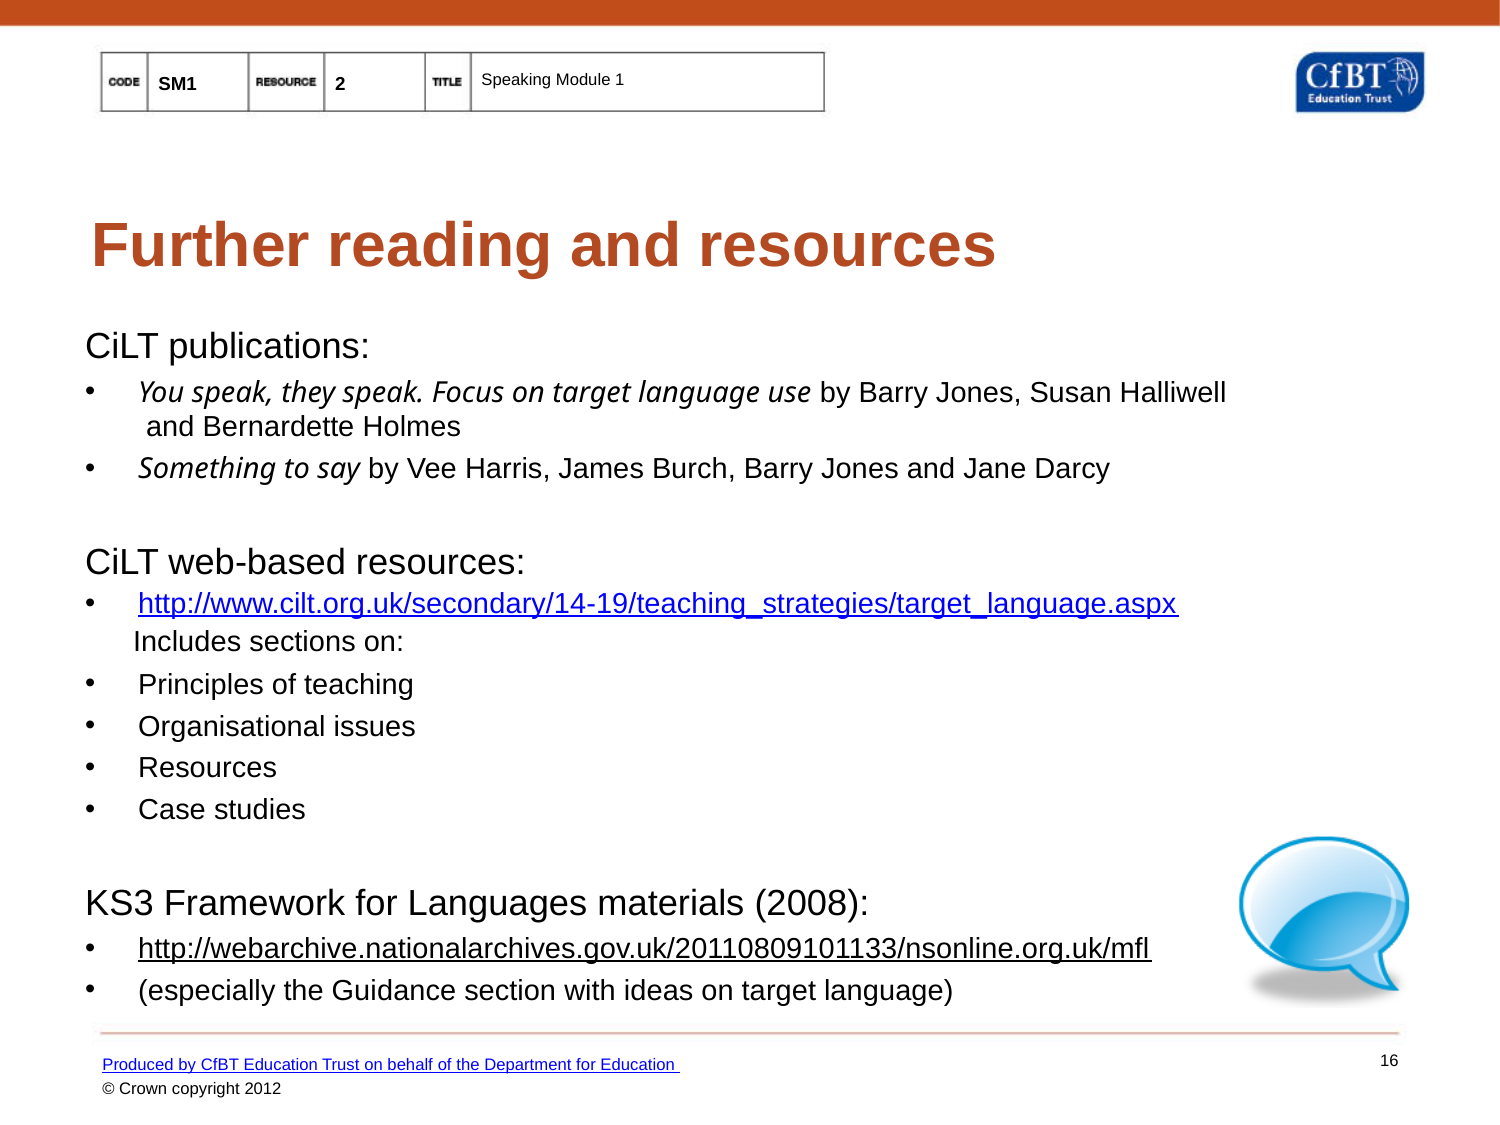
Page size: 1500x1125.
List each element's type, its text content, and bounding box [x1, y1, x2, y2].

title Further reading and resources [76, 196, 1424, 314]
picture [0, 0, 1500, 1125]
list CiLT publications: You speak, they speak. Focus on target language use by Barry Jones, Susan Halliwell and Bernardette Holmes Something to say by Vee Harris, James Burch, Barry Jones and Jane Darcy CiLT web-based resources: http://www.cilt.org.uk/secondary/14-19/teaching_strategies/target_language.aspx Includes sections on: Principles of teaching Organisational issues Resources Case studies KS3 Framework for Languages materials (2008): http://webarchive.nationalarchives.gov.uk/20110809101133/nsonline.org.uk/mfl (especially the Guidance section with ideas on target language) [76, 314, 1424, 1015]
